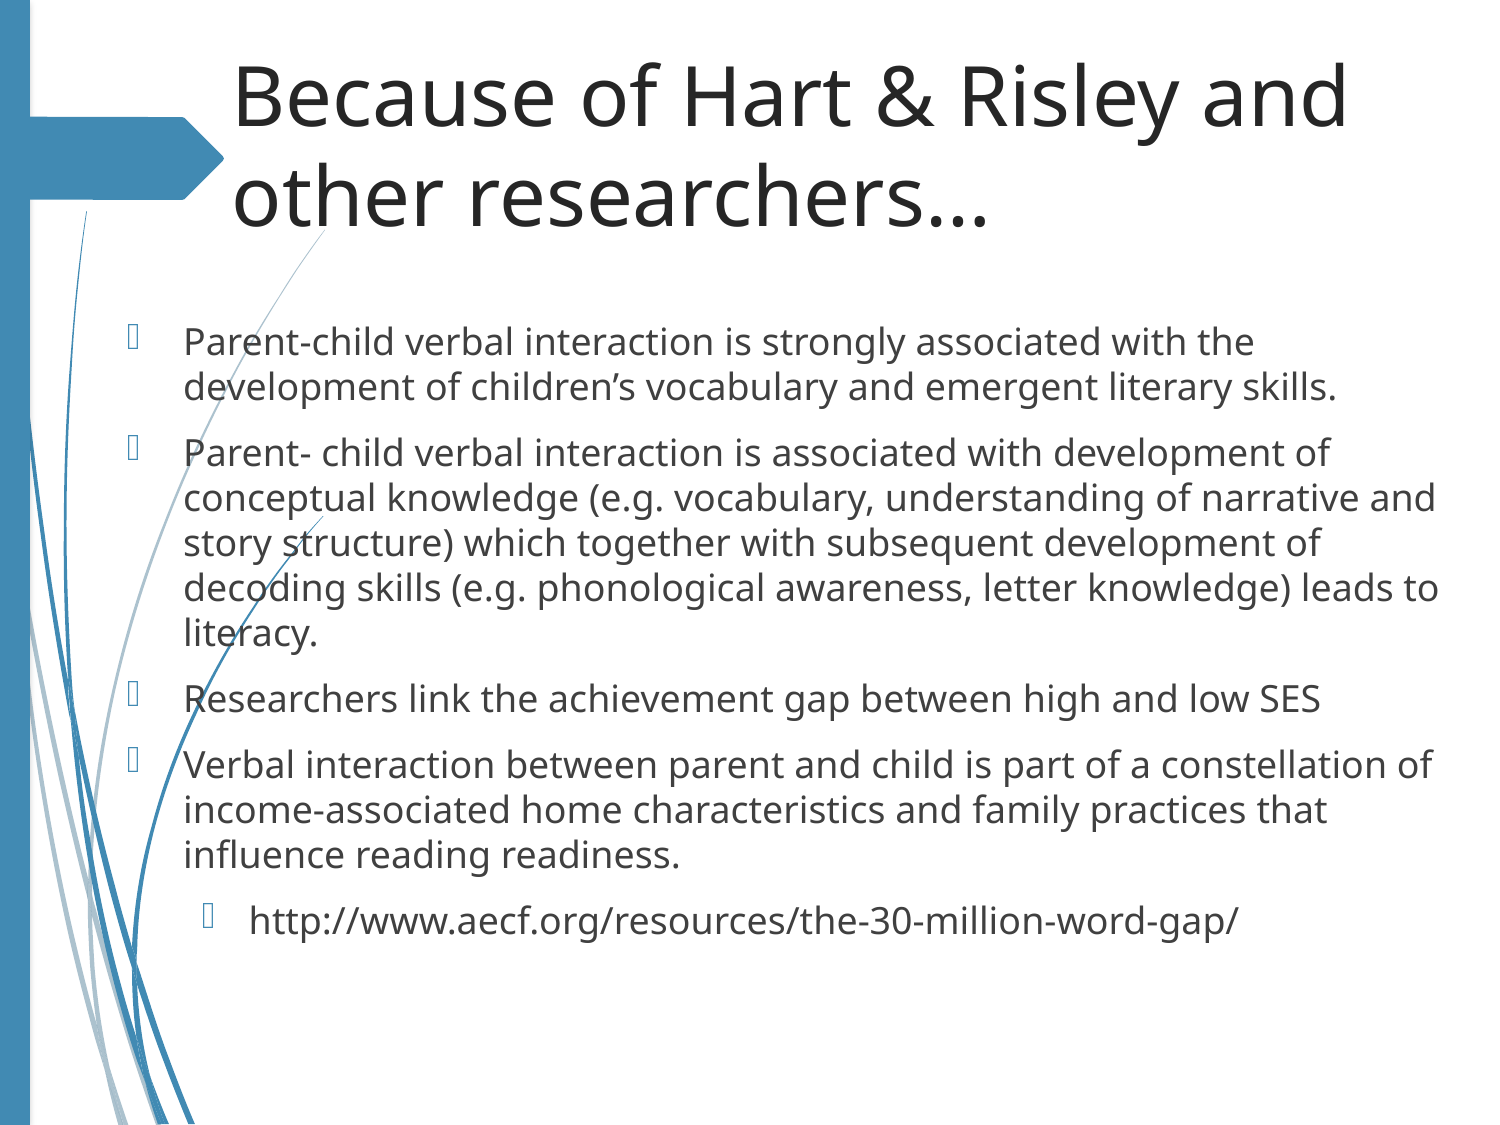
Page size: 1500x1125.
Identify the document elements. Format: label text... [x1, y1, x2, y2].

title Because of Hart & Risley and other researchers… [216, 35, 1400, 246]
list Parent-child verbal interaction is strongly associated with the development of children’s vocabulary and emergent literary skills. Parent- child verbal interaction is associated with development of conceptual knowledge (e.g. vocabulary, understanding of narrative and story structure) which together with subsequent development of decoding skills (e.g. phonological awareness, letter knowledge) leads to literacy. Researchers link the achievement gap between high and low SES Verbal interaction between parent and child is part of a constellation of income-associated home characteristics and family practices that influence reading readiness. http://www.aecf.org/resources/the-30-million-word-gap/ [111, 310, 1461, 1085]
